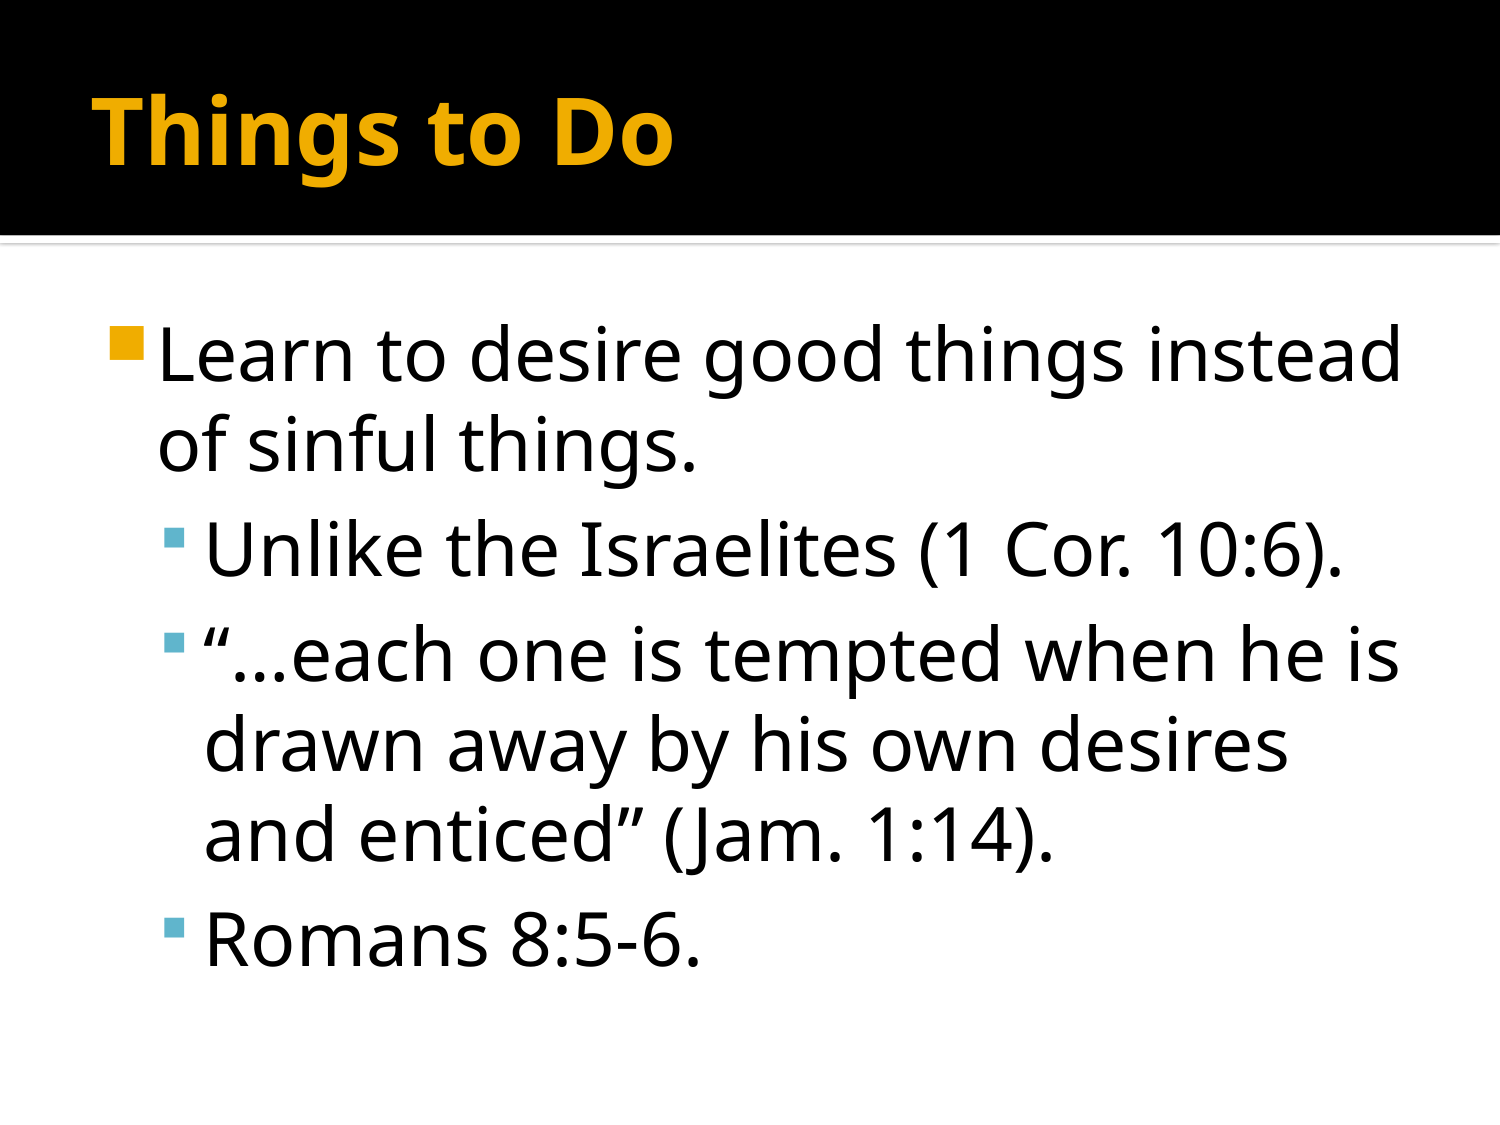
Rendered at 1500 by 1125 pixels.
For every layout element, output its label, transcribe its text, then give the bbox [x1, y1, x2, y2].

title Things to Do [75, 25, 1425, 231]
list Learn to desire good things instead of sinful things. Unlike the Israelites (1 Cor. 10:6). “…each one is tempted when he is drawn away by his own desires and enticed” (Jam. 1:14). Romans 8:5-6. [75, 291, 1425, 1050]
